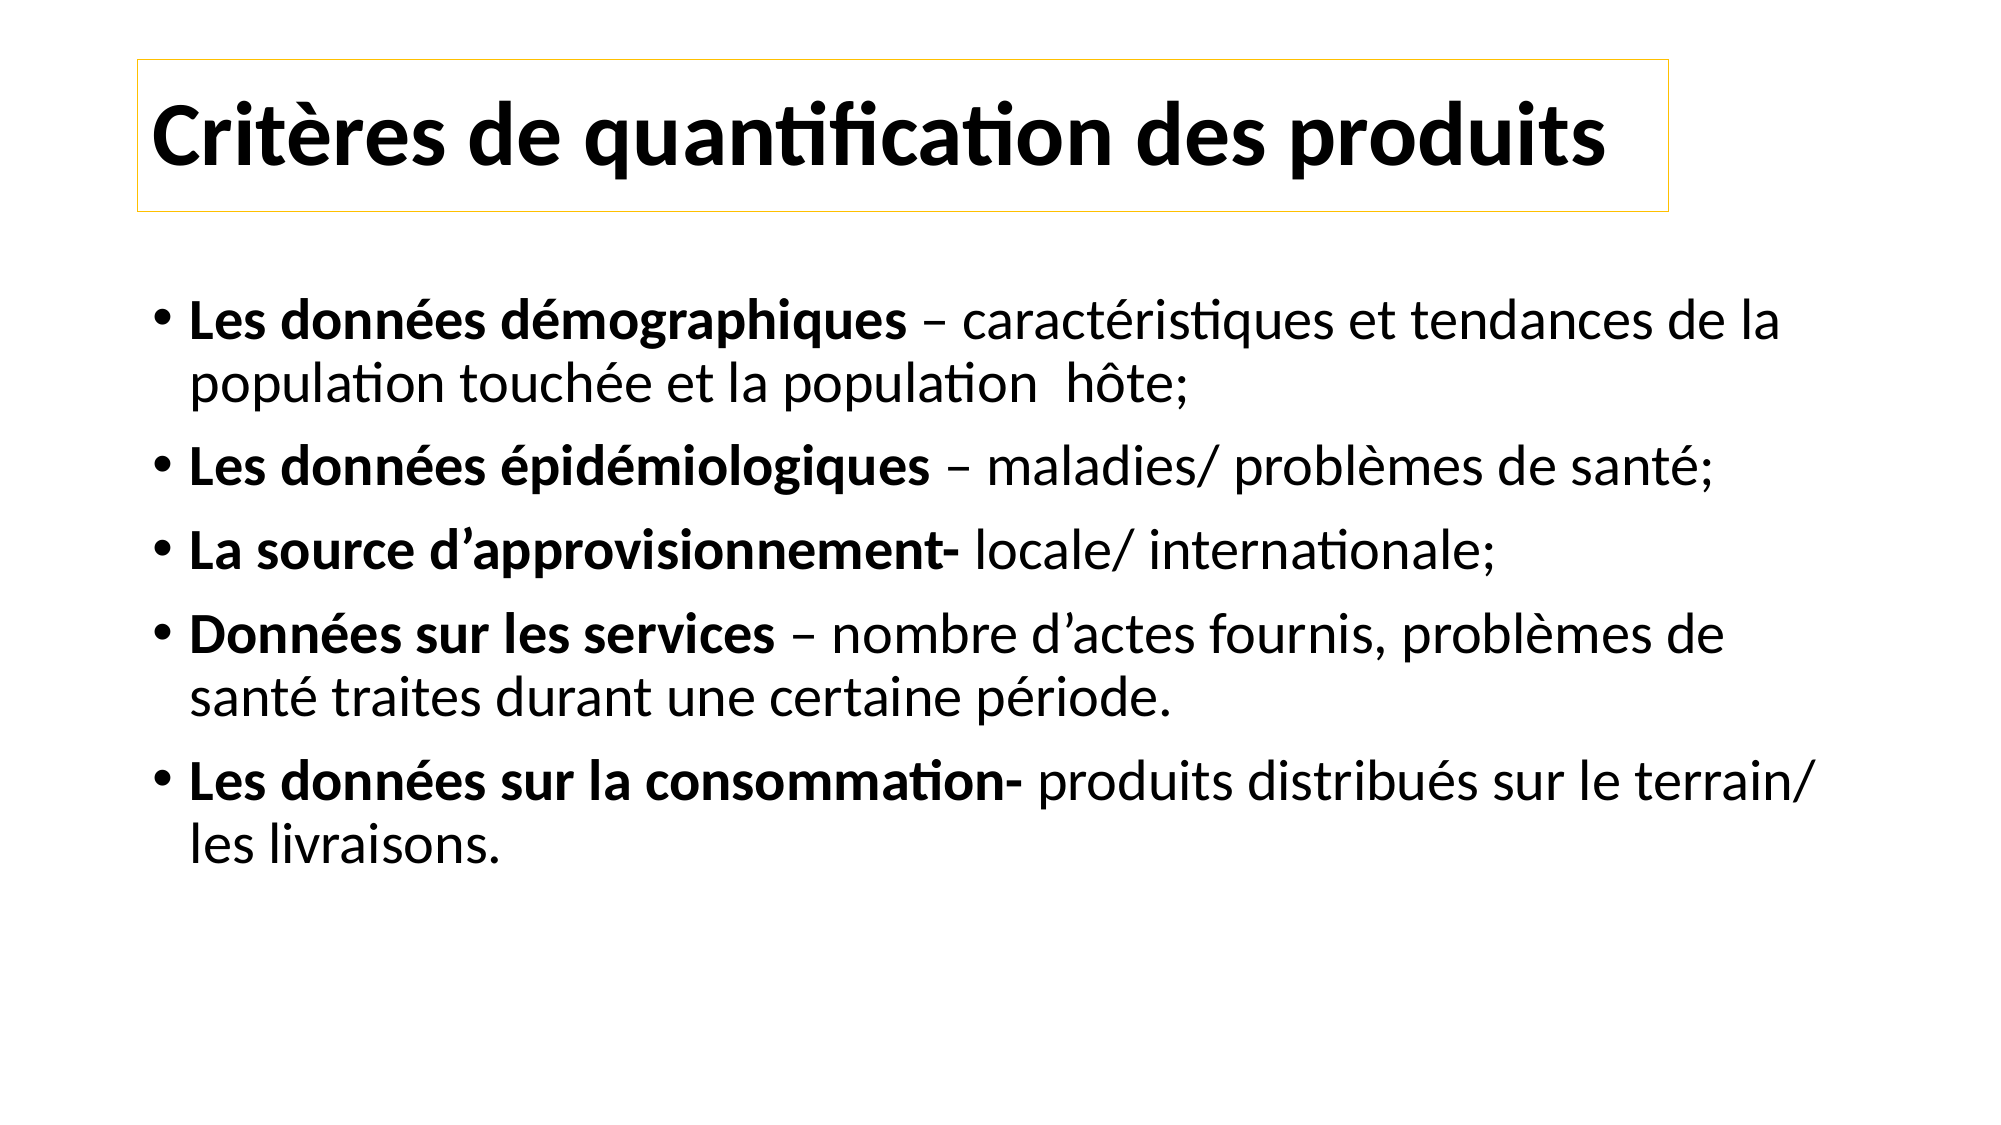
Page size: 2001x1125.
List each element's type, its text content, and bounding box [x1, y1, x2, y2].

list Les données démographiques – caractéristiques et tendances de la population touchée et la population hôte; Les données épidémiologiques – maladies/ problèmes de santé; La source d’approvisionnement- locale/ internationale; Données sur les services – nombre d’actes fournis, problèmes de santé traites durant une certaine période. Les données sur la consommation- produits distribués sur le terrain/ les livraisons. [137, 281, 1863, 996]
title Critères de quantification des produits [137, 59, 1669, 212]
